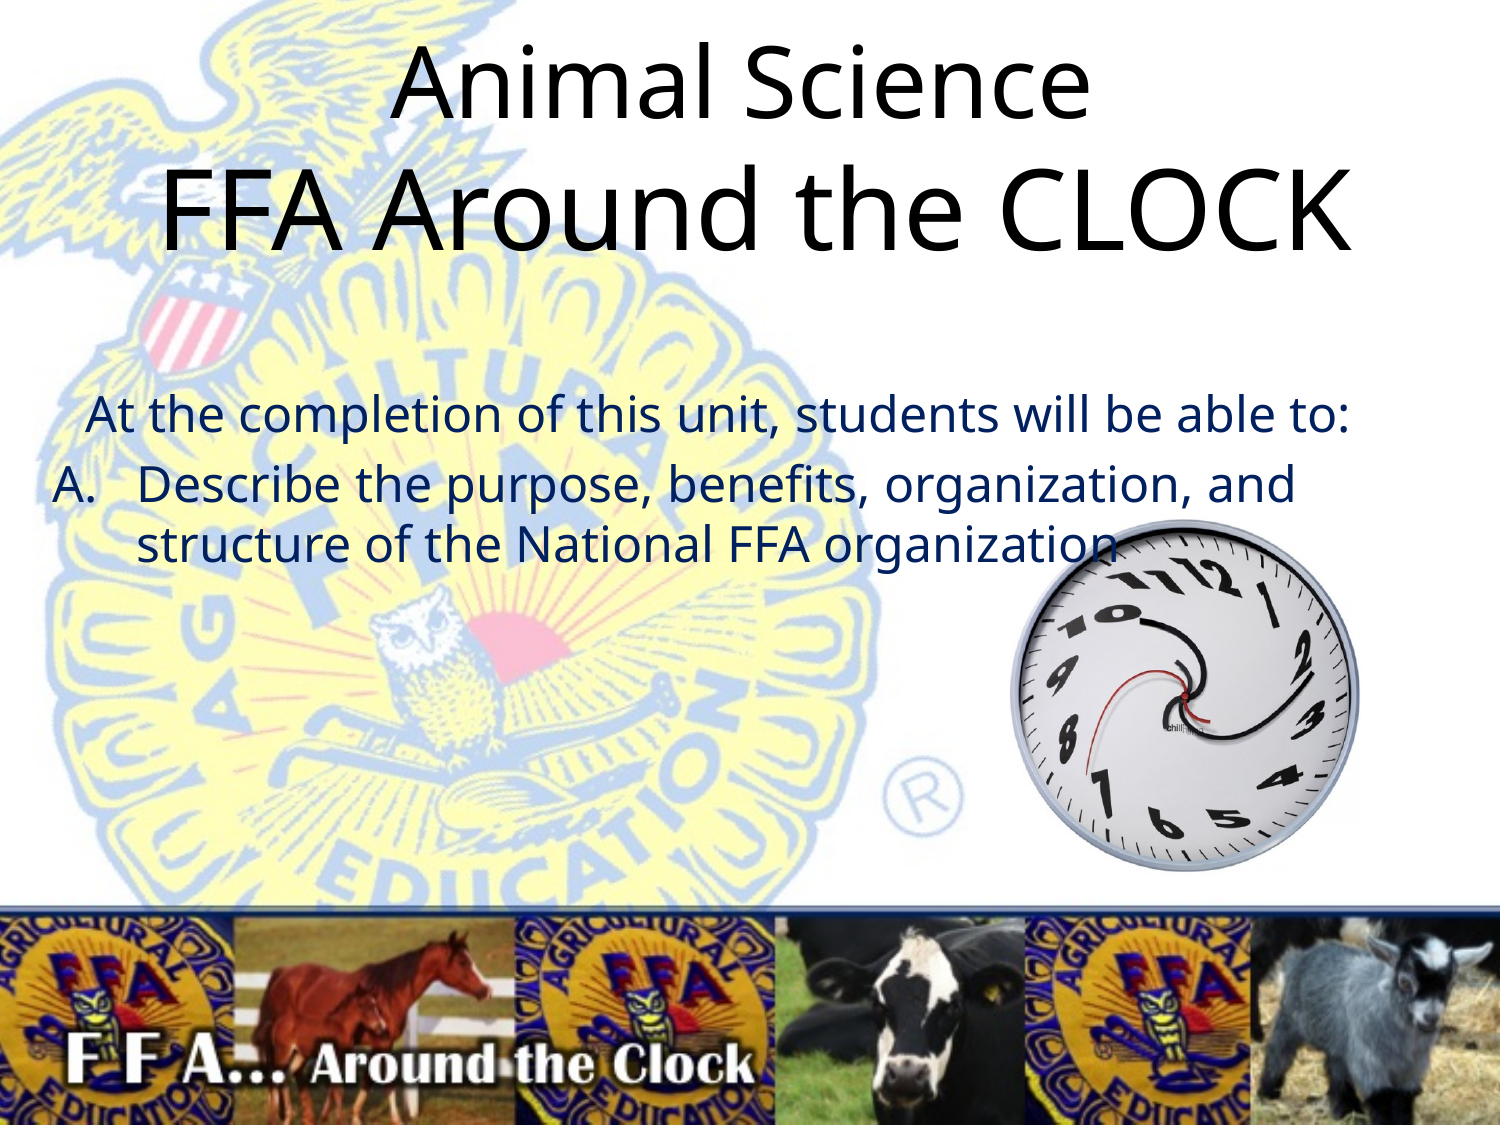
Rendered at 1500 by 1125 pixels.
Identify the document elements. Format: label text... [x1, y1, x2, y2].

subtitle At the completion of this unit, students will be able to: Describe the purpose, benefits, organization, and structure of the National FFA organization [37, 375, 1400, 788]
picture [0, 0, 1500, 1125]
title Animal Science FFA Around the CLOCK [5, 24, 1500, 267]
